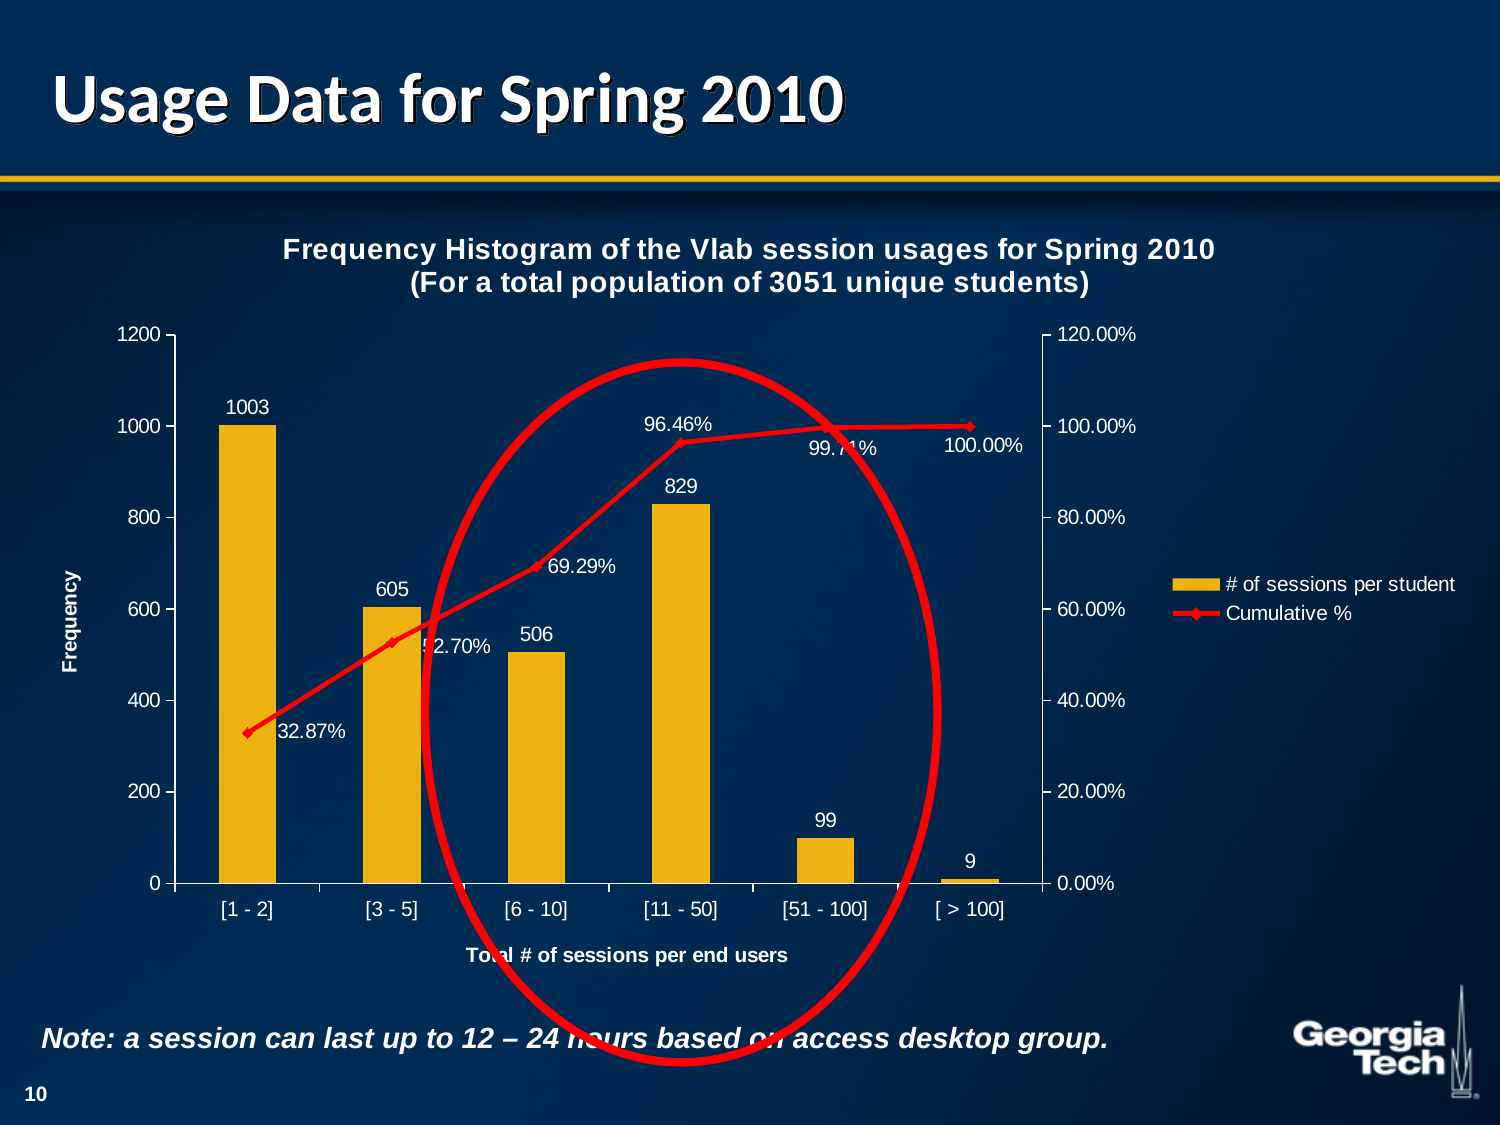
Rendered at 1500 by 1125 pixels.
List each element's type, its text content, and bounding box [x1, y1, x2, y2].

text_box Note: a session can last up to 12 – 24 hours based on access desktop group. [694, 1012, 1126, 1063]
text_box Note: a session can last up to 12 – 24 hours based on access desktop group. [26, 1012, 668, 1063]
picture [0, 0, 1500, 1125]
text_box [542, 1007, 820, 1063]
title Usage Data for Spring 2010 [37, 0, 1476, 188]
chart [24, 199, 1476, 999]
